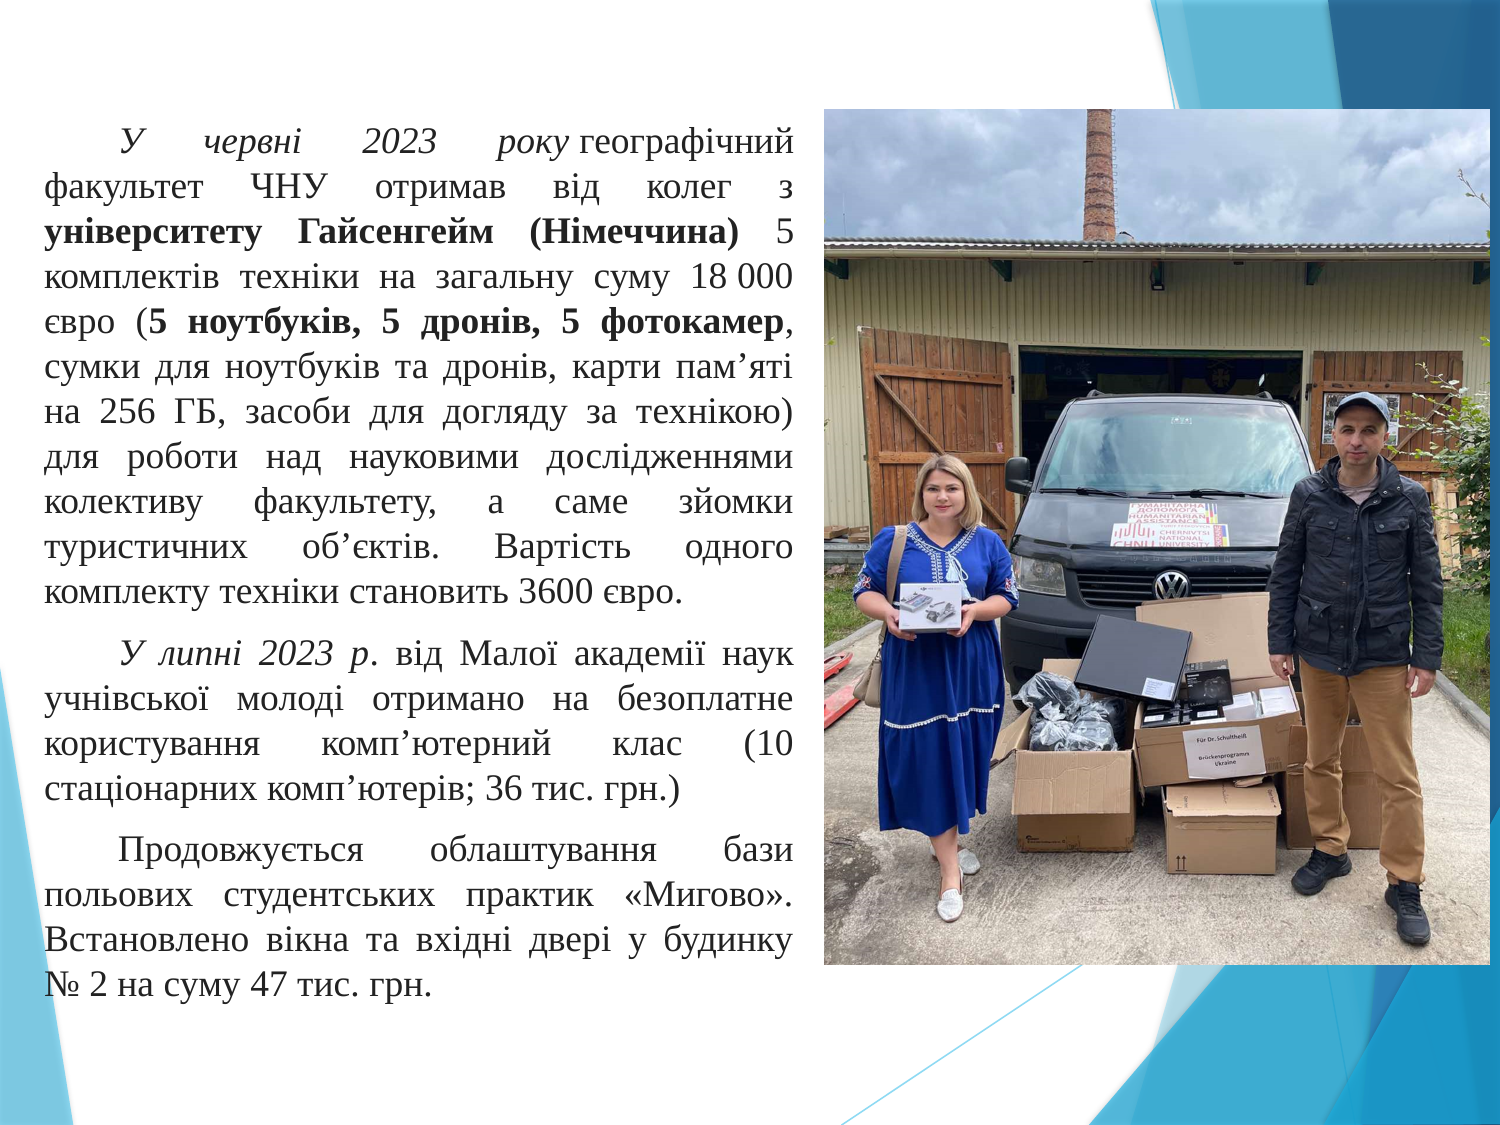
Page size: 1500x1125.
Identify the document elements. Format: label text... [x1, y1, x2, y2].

picture [824, 108, 1490, 965]
text_box У червні 2023 року географічний факультет ЧНУ отримав від колег з університету Гайсенгейм (Німеччина) 5 комплектів техніки на загальну суму 18 000 євро (5 ноутбуків, 5 дронів, 5 фотокамер, сумки для ноутбуків та дронів, карти пам’яті на 256 ГБ, засоби для догляду за технікою) для роботи над науковими дослідженнями колективу факультету, а саме зйомки туристичних об’єктів. Вартість одного комплекту техніки становить 3600 євро. У липні 2023 р. від Малої академії наук учнівської молоді отримано на безоплатне користування комп’ютерний клас (10 стаціонарних комп’ютерів; 36 тис. грн.) Продовжується облаштування бази польових студентських практик «Мигово». Встановлено вікна та вхідні двері у будинку № 2 на суму 47 тис. грн. [29, 108, 809, 1012]
